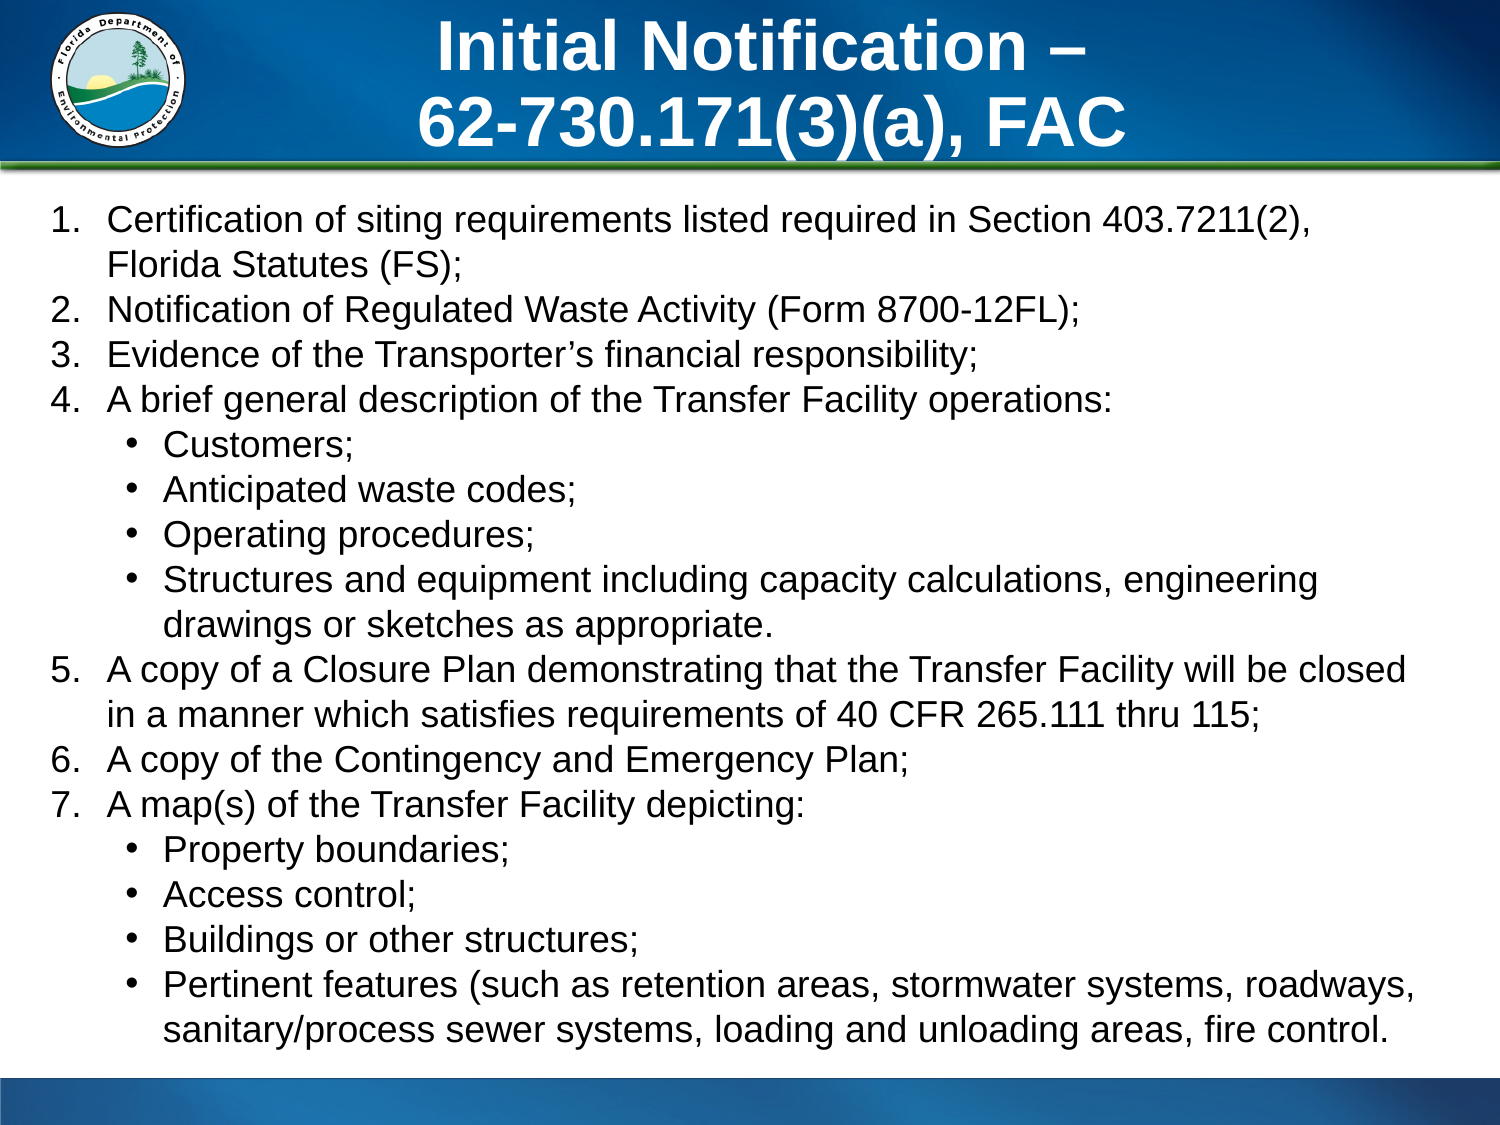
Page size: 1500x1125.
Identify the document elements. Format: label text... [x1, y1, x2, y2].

list Certification of siting requirements listed required in Section 403.7211(2), Florida Statutes (FS); Notification of Regulated Waste Activity (Form 8700-12FL); Evidence of the Transporter’s financial responsibility; A brief general description of the Transfer Facility operations: Customers; Anticipated waste codes; Operating procedures; Structures and equipment including capacity calculations, engineering drawings or sketches as appropriate. A copy of a Closure Plan demonstrating that the Transfer Facility will be closed in a manner which satisfies requirements of 40 CFR 265.111 thru 115; A copy of the Contingency and Emergency Plan; A map(s) of the Transfer Facility depicting: Property boundaries; Access control; Buildings or other structures; Pertinent features (such as retention areas, stormwater systems, roadways, sanitary/process sewer systems, loading and unloading areas, fire control. [35, 187, 1446, 1075]
picture [0, 0, 1500, 1125]
title Initial Notification – 62-730.171(3)(a), FAC [148, 0, 1396, 187]
